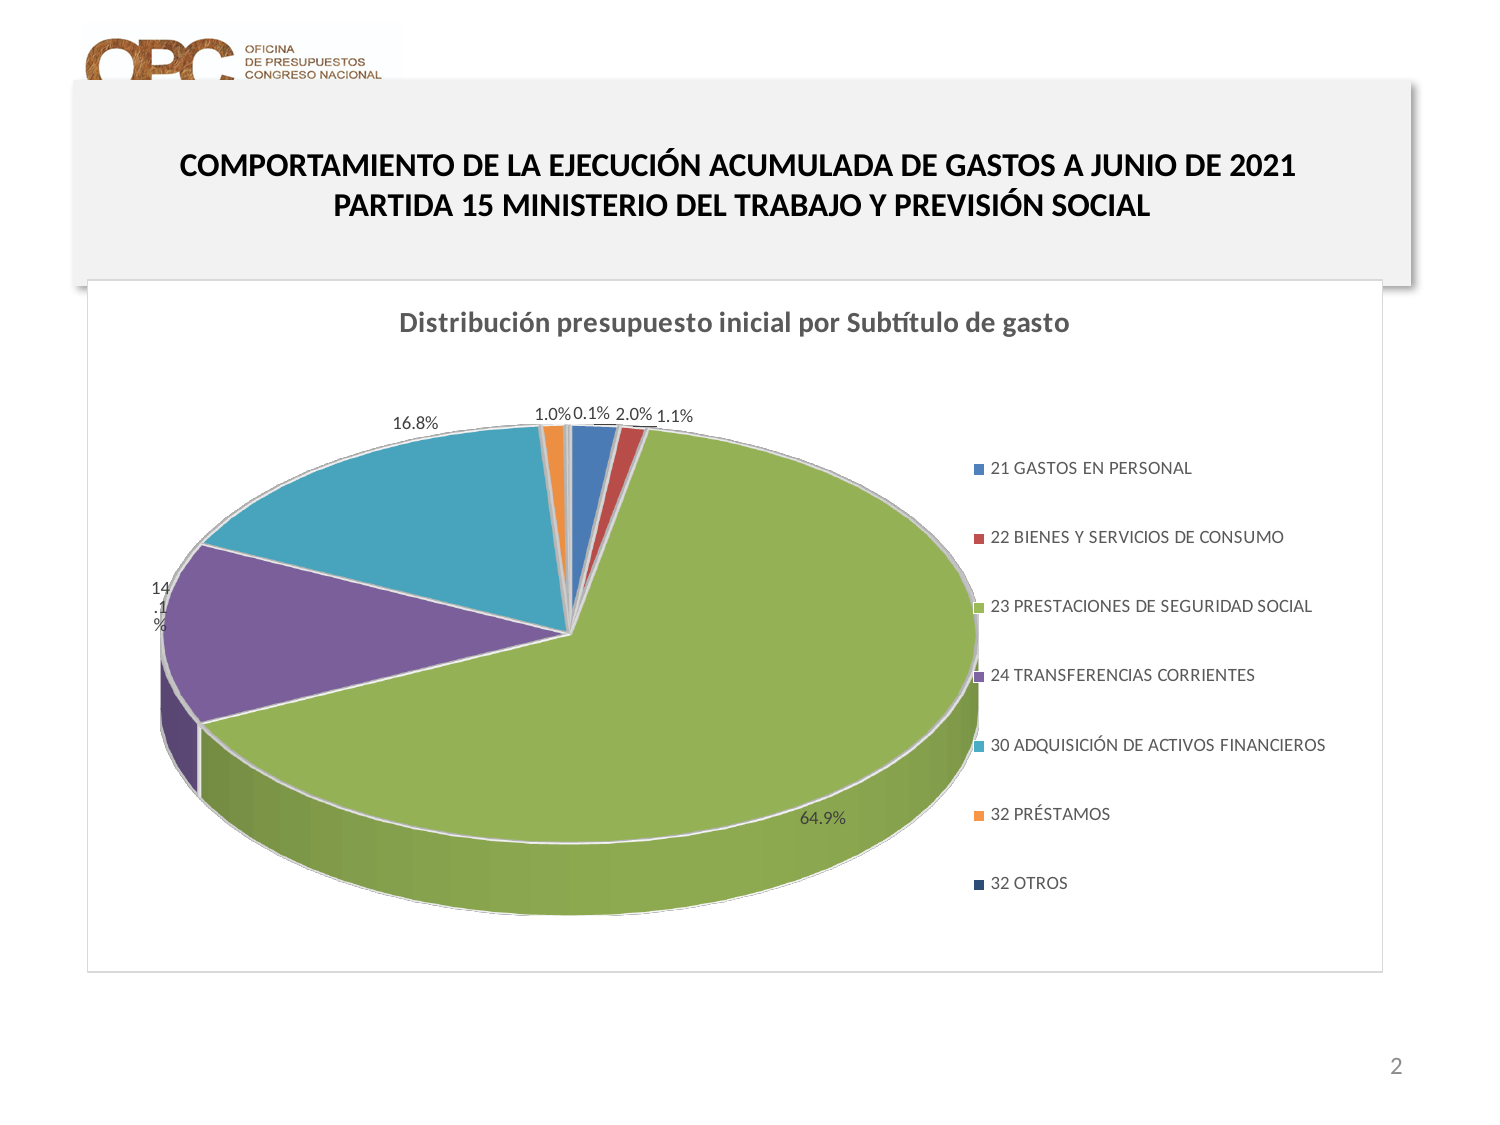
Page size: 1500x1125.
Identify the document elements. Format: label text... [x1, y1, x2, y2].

title COMPORTAMIENTO DE LA EJECUCIÓN ACUMULADA DE GASTOS A JUNIO DE 2021 PARTIDA 15 MINISTERIO DEL TRABAJO Y PREVISIÓN SOCIAL [74, 81, 1411, 286]
picture [82, 22, 403, 81]
slide_number 2 [1067, 1035, 1418, 1095]
text_box [63, 231, 1414, 1047]
chart [86, 278, 1384, 974]
